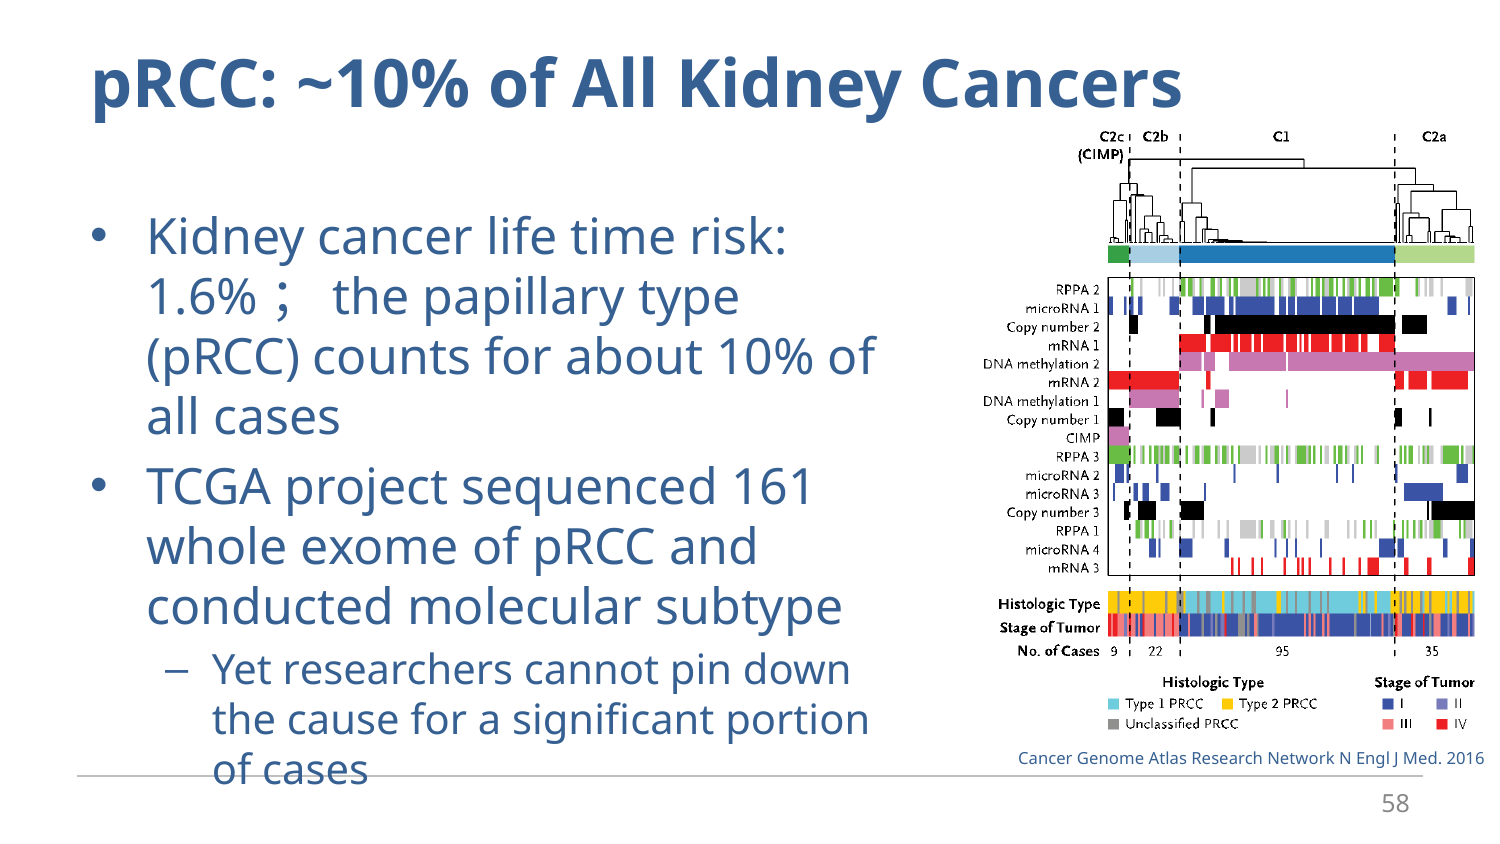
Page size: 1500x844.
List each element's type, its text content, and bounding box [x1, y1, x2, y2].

text_box Cancer Genome Atlas Research Network N Engl J Med. 2016 [1003, 745, 1500, 776]
slide_number ‹#› [1074, 782, 1425, 827]
list Kidney cancer life time risk: 1.6%；the papillary type (pRCC) counts for about 10% of all cases TCGA project sequenced 161 whole exome of pRCC and conducted molecular subtype Yet researchers cannot pin down the cause for a significant portion of cases [75, 196, 920, 754]
title pRCC: ~10% of All Kidney Cancers [75, 33, 1425, 175]
picture [972, 126, 1500, 738]
